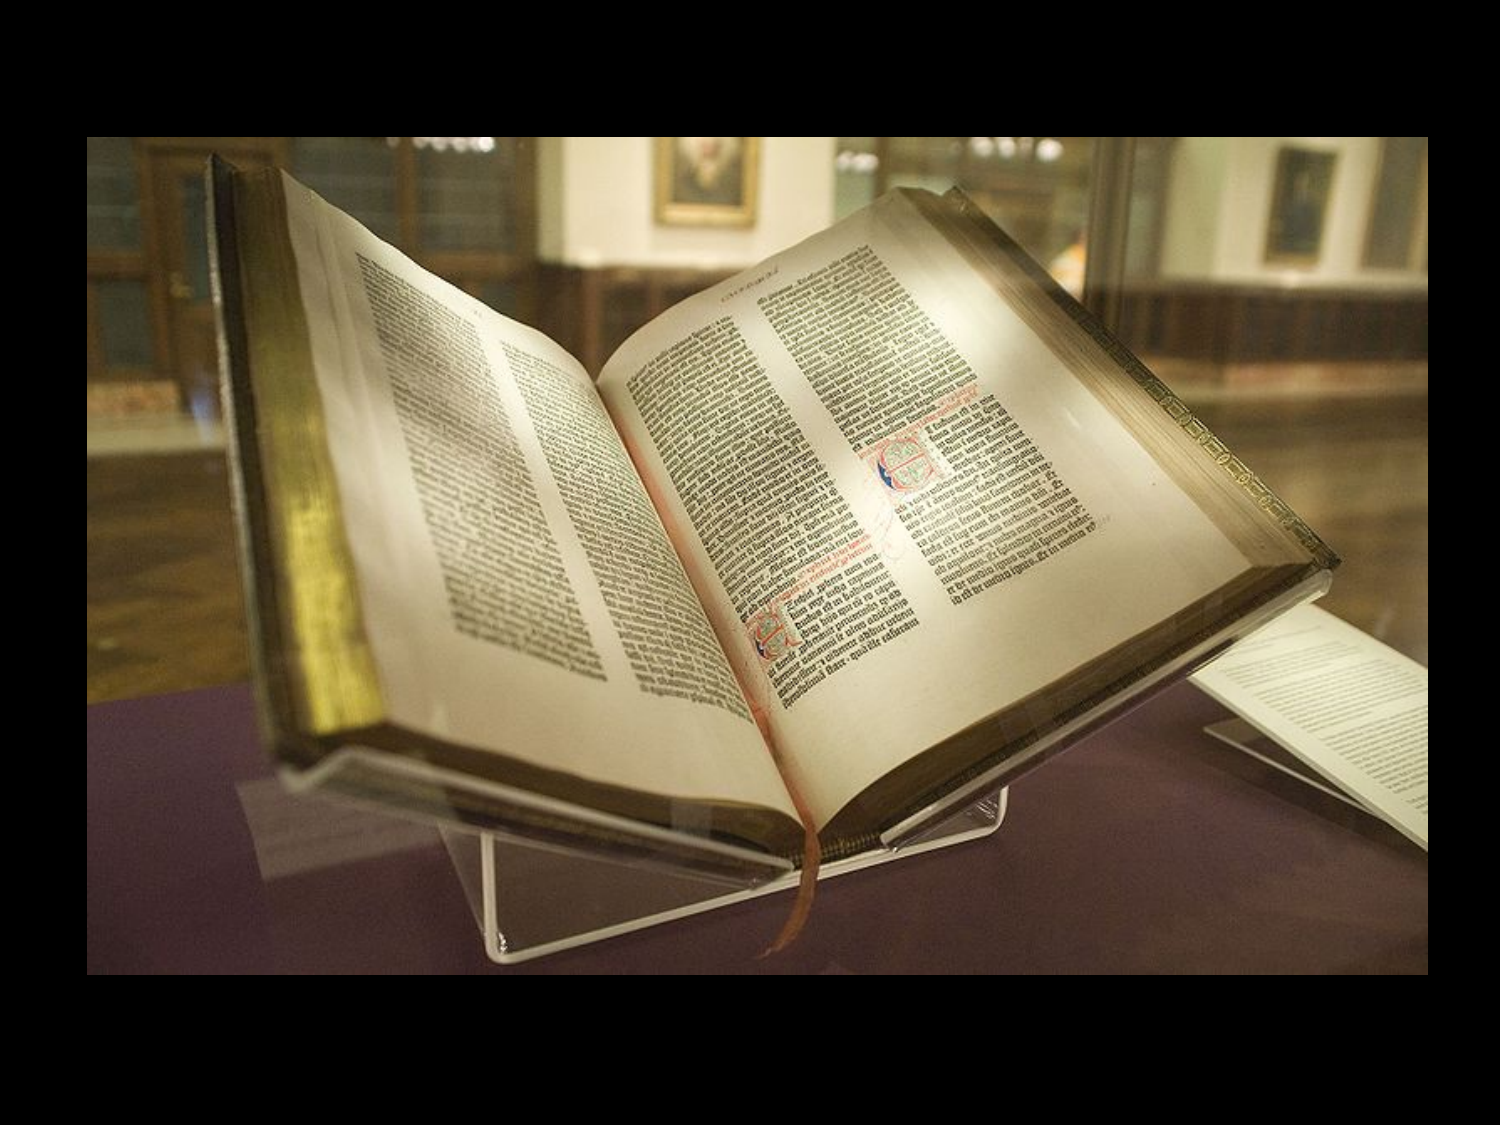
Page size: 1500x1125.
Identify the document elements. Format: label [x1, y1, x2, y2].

picture [87, 137, 1428, 976]
